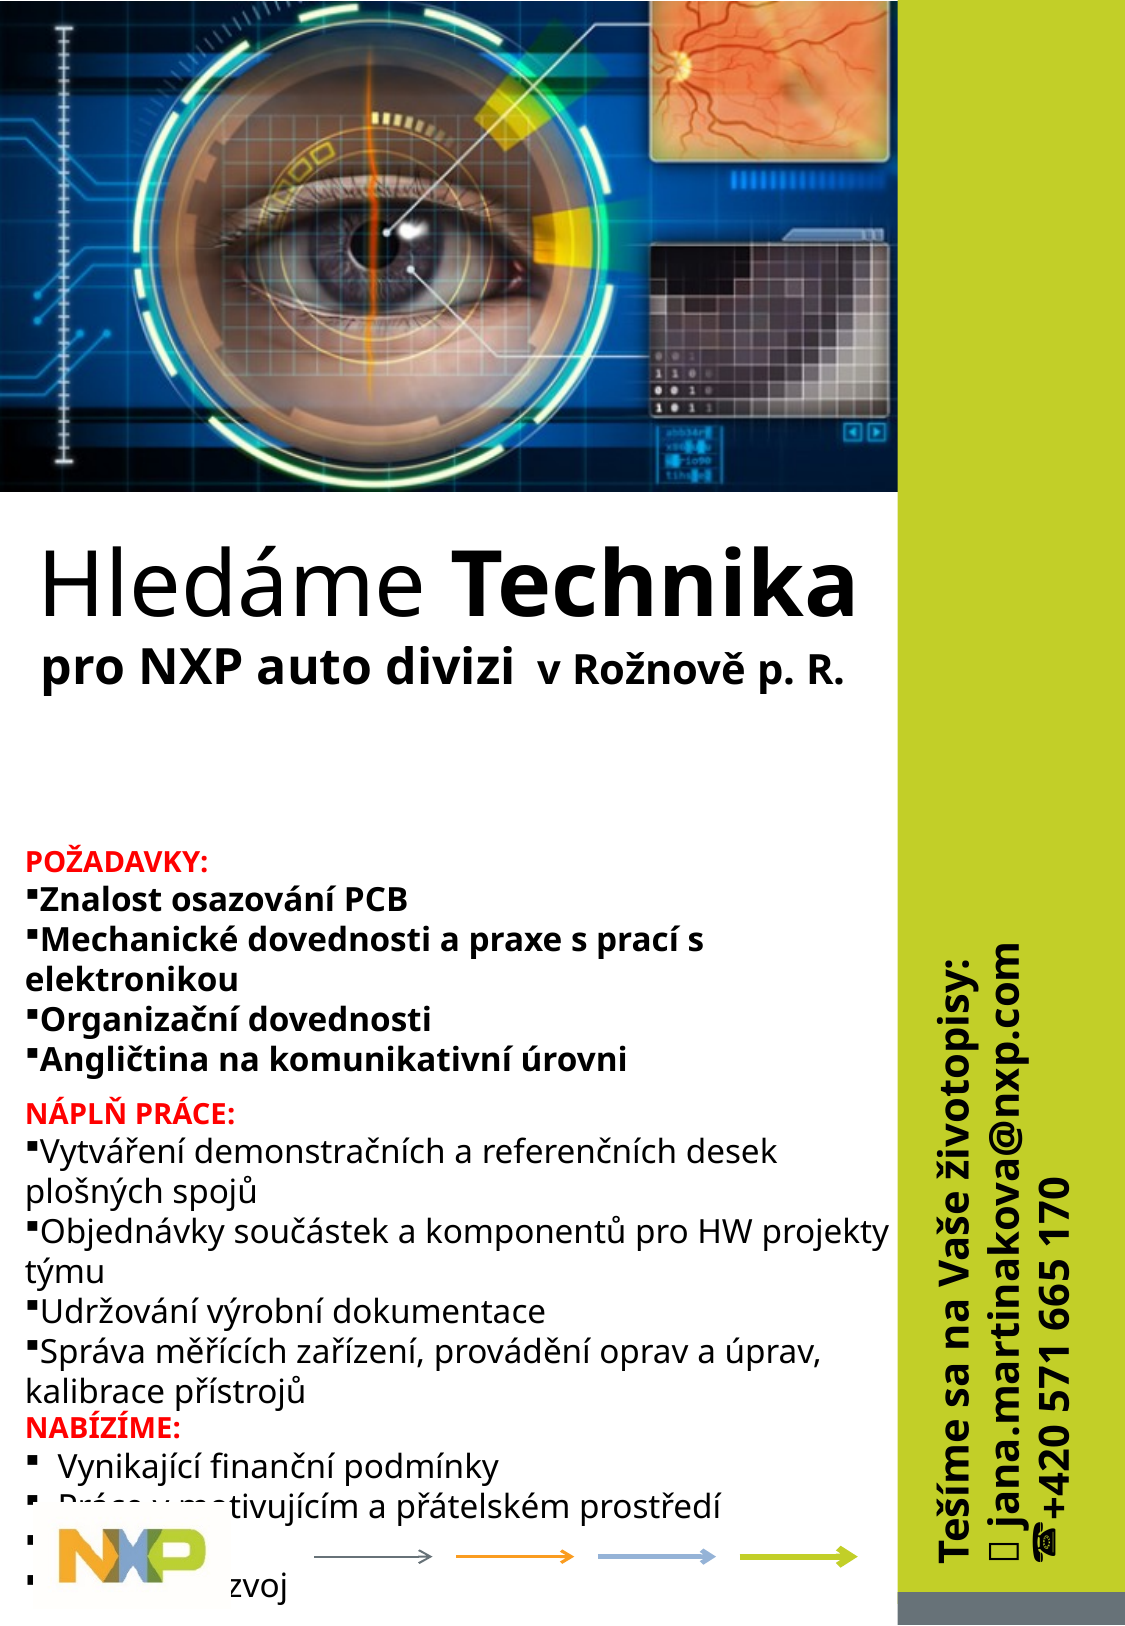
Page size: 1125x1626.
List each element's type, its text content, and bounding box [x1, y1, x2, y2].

text_box [896, 0, 1125, 1590]
picture [32, 1502, 232, 1609]
text_box Tešíme sa na Vaše životopisy:  jana.martinakova@nxp.com +420 571 665 170 [919, 894, 1085, 1580]
text_box [896, 1590, 1125, 1625]
picture [0, 0, 978, 493]
text_box Hledáme Technika pro NXP auto divizi v Rožnově p. R. [0, 517, 898, 752]
text_box POŽADAVKY: Znalost osazování PCB Mechanické dovednosti a praxe s prací s elektronikou Organizační dovednosti Angličtina na komunikativní úrovni NÁPLŇ PRÁCE: Vytváření demonstračních a referenčních desek plošných spojů Objednávky součástek a komponentů pro HW projekty týmu Udržování výrobní dokumentace Správa měřících zařízení, provádění oprav a úprav, kalibrace přístrojů NABÍZÍME: Vynikající finanční podmínky Práce v motivujícím a přátelském prostředí Flexibilita Profesní rozvoj [10, 836, 938, 1625]
